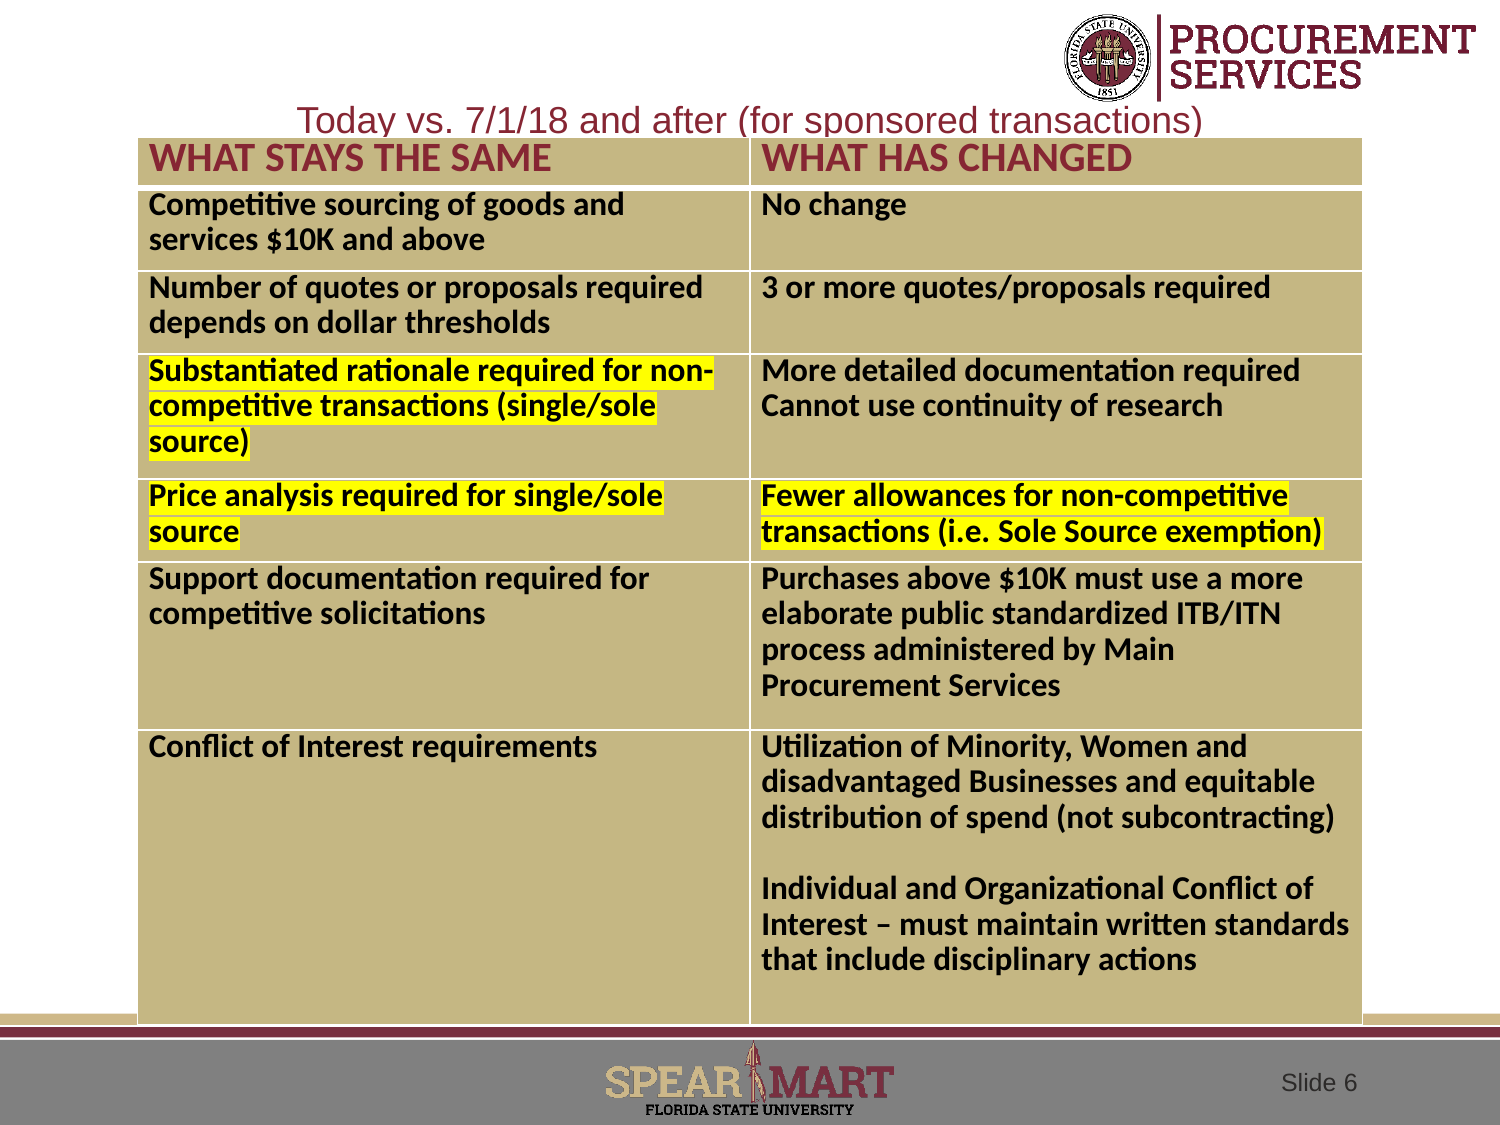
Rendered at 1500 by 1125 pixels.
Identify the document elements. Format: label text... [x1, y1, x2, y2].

table_cell Conflict of Interest requirements [138, 731, 749, 1024]
table_cell Utilization of Minority, Women and disadvantaged Businesses and equitable distribution of spend (not subcontracting) Individual and Organizational Conflict of Interest – must maintain written standards that include disciplinary actions [751, 731, 1362, 1024]
title Today vs. 7/1/18 and after (for sponsored transactions) [75, 87, 1425, 150]
picture [1062, 12, 1500, 104]
table_cell Support documentation required for competitive solicitations [138, 563, 749, 729]
table_cell More detailed documentation required Cannot use continuity of research [751, 355, 1362, 478]
table_cell Number of quotes or proposals required depends on dollar thresholds [138, 272, 749, 353]
table_cell Purchases above $10K must use a more elaborate public standardized ITB/ITN process administered by Main Procurement Services [751, 563, 1362, 729]
table_cell Fewer allowances for non-competitive transactions (i.e. Sole Source exemption) [751, 480, 1362, 561]
table_cell Competitive sourcing of goods and services $10K and above [138, 191, 749, 270]
picture [606, 1040, 894, 1115]
table_cell Substantiated rationale required for non-competitive transactions (single/sole source) [138, 355, 749, 478]
table_cell 3 or more quotes/proposals required [751, 272, 1362, 353]
table_cell No change [751, 191, 1362, 270]
table_header WHAT STAYS THE SAME [138, 138, 749, 185]
table_cell Price analysis required for single/sole source [138, 480, 749, 561]
table_header WHAT HAS CHANGED [751, 138, 1362, 185]
